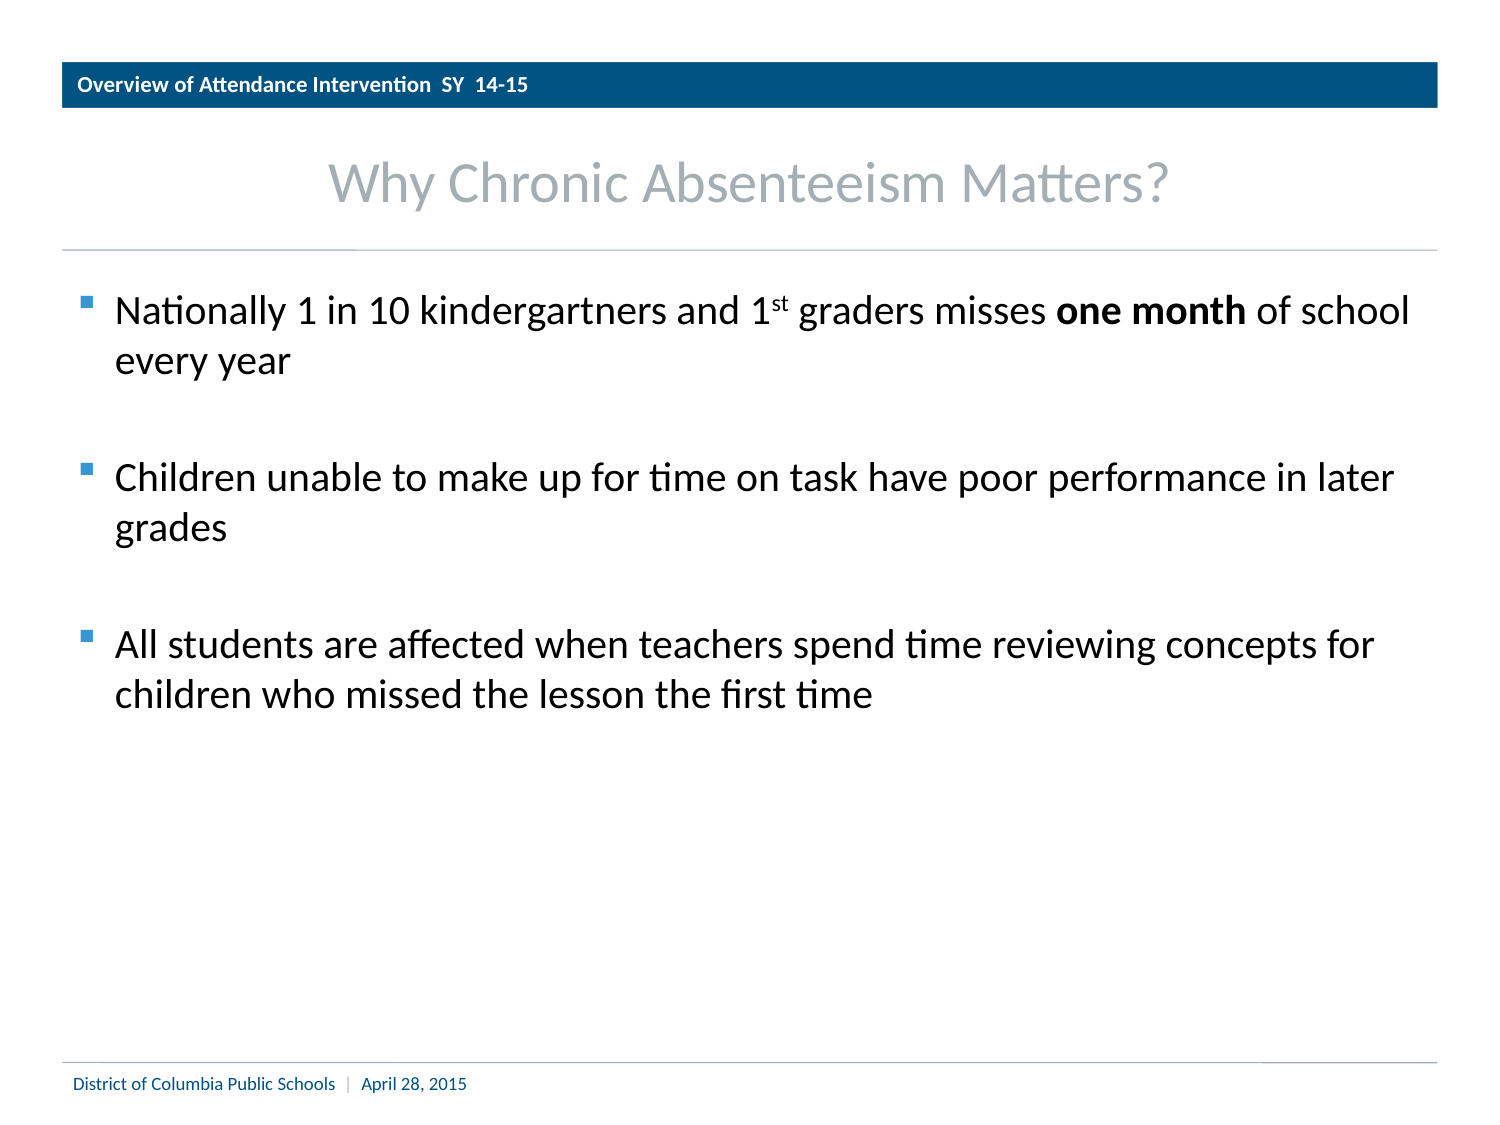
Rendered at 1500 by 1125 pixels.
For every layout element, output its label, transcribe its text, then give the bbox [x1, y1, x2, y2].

list Overview of Attendance Intervention SY 14-15 [62, 62, 1438, 108]
title Why Chronic Absenteeism Matters? [62, 108, 1438, 250]
text_box District of Columbia Public Schools | April 28, 2015 [58, 1064, 1071, 1102]
list Nationally 1 in 10 kindergartners and 1st graders misses one month of school every year Children unable to make up for time on task have poor performance in later grades All students are affected when teachers spend time reviewing concepts for children who missed the lesson the first time [62, 275, 1438, 1005]
